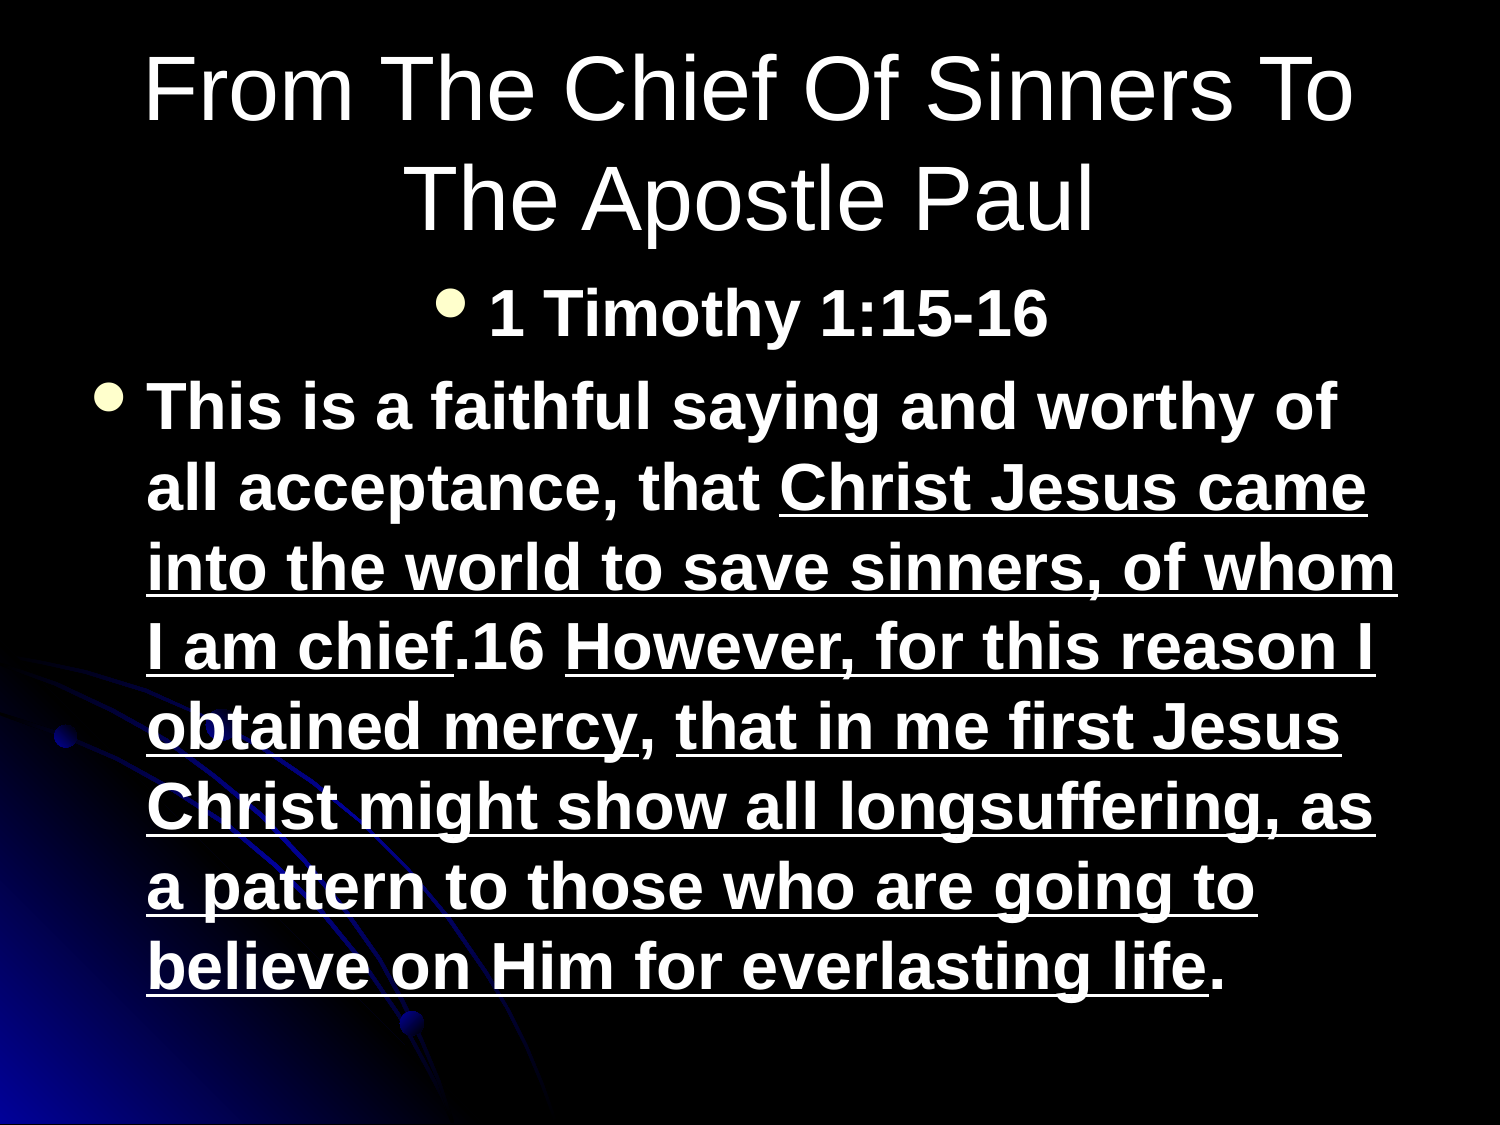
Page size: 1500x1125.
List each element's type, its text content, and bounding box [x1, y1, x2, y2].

title From The Chief Of Sinners To The Apostle Paul [74, 45, 1426, 233]
list 1 Timothy 1:15-16 This is a faithful saying and worthy of all acceptance, that Christ Jesus came into the world to save sinners, of whom I am chief.16 However, for this reason I obtained mercy, that in me first Jesus Christ might show all longsuffering, as a pattern to those who are going to believe on Him for everlasting life. [74, 262, 1426, 1006]
